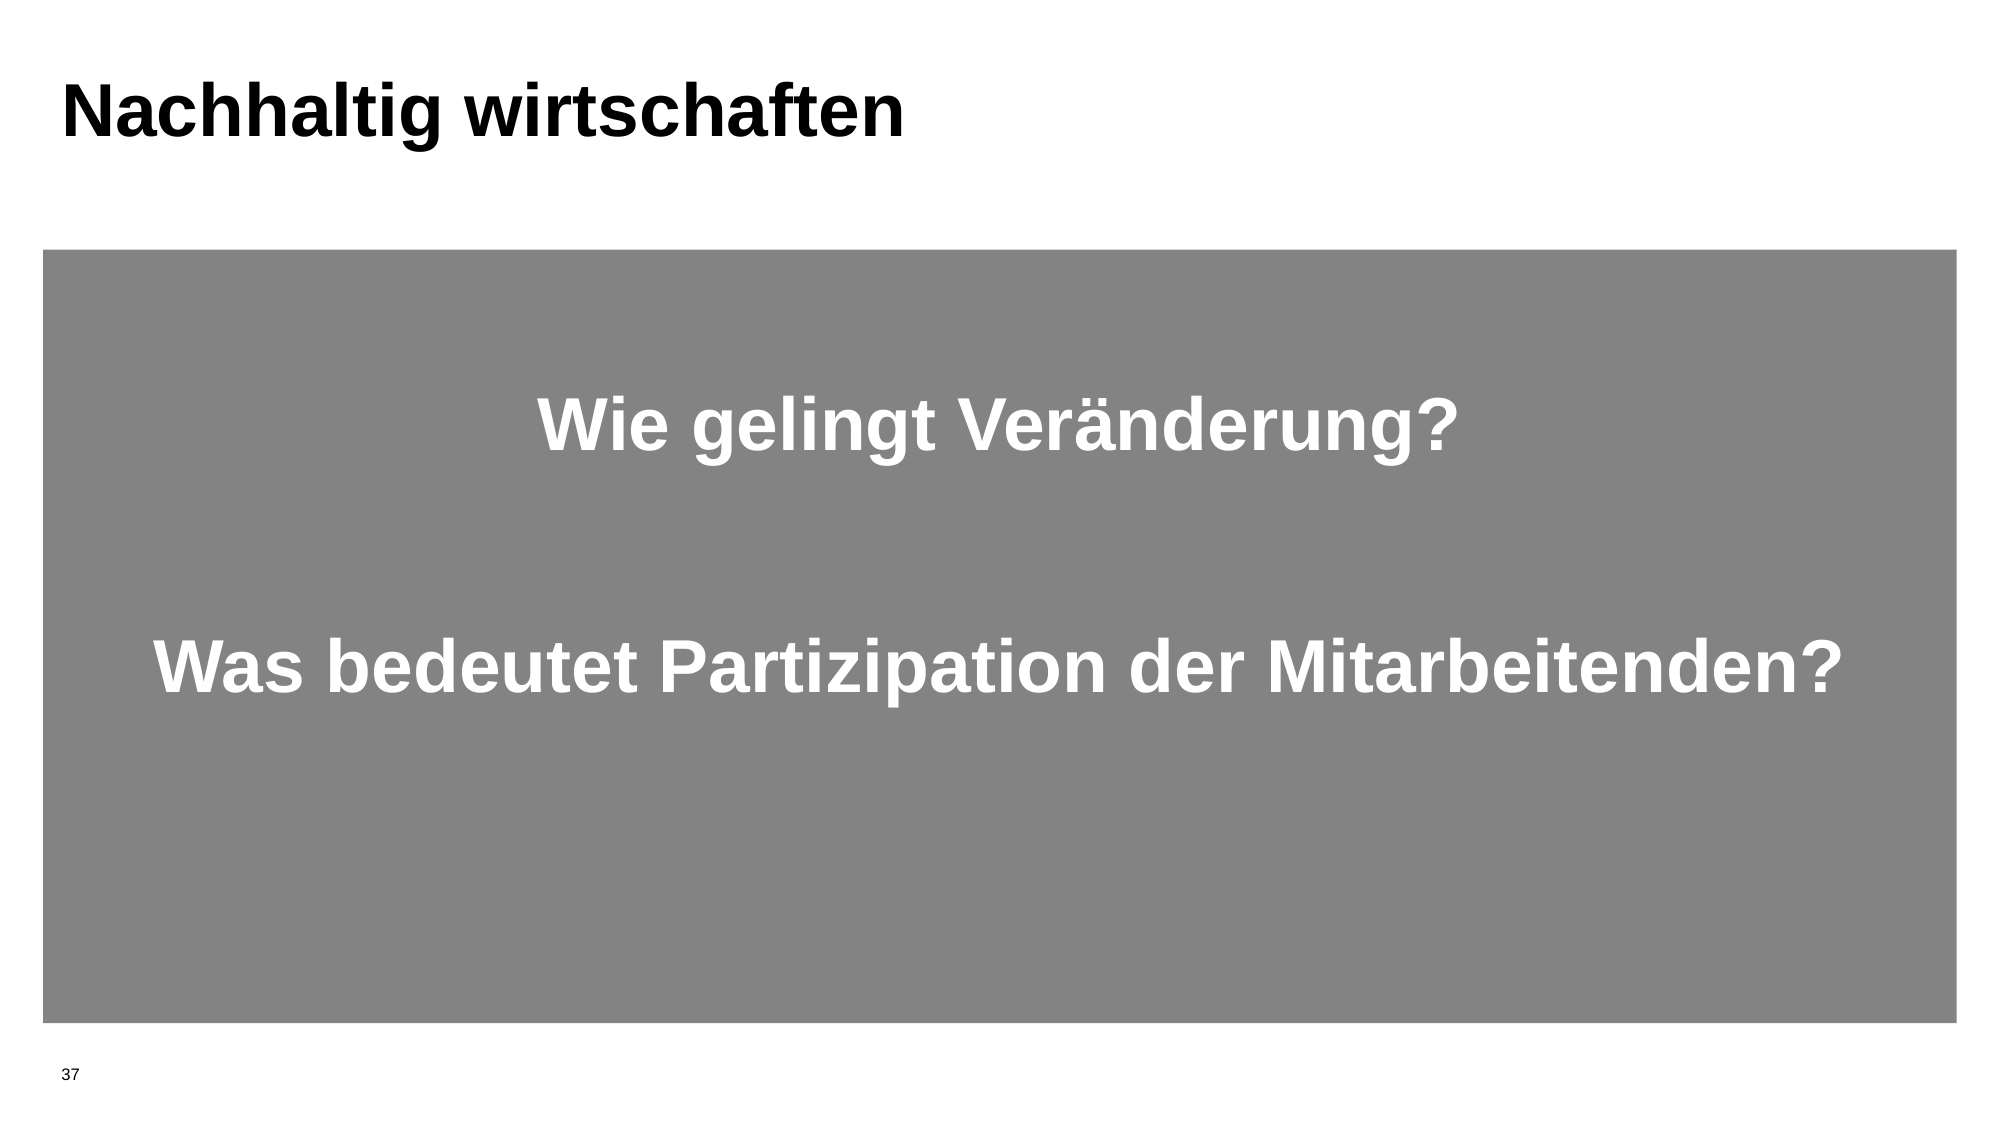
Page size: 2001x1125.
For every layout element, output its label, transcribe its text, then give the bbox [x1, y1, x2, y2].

list Wie gelingt Veränderung? Was bedeutet Partizipation der Mitarbeitenden? [43, 249, 1957, 1024]
title Nachhaltig wirtschaften [60, 61, 1509, 155]
